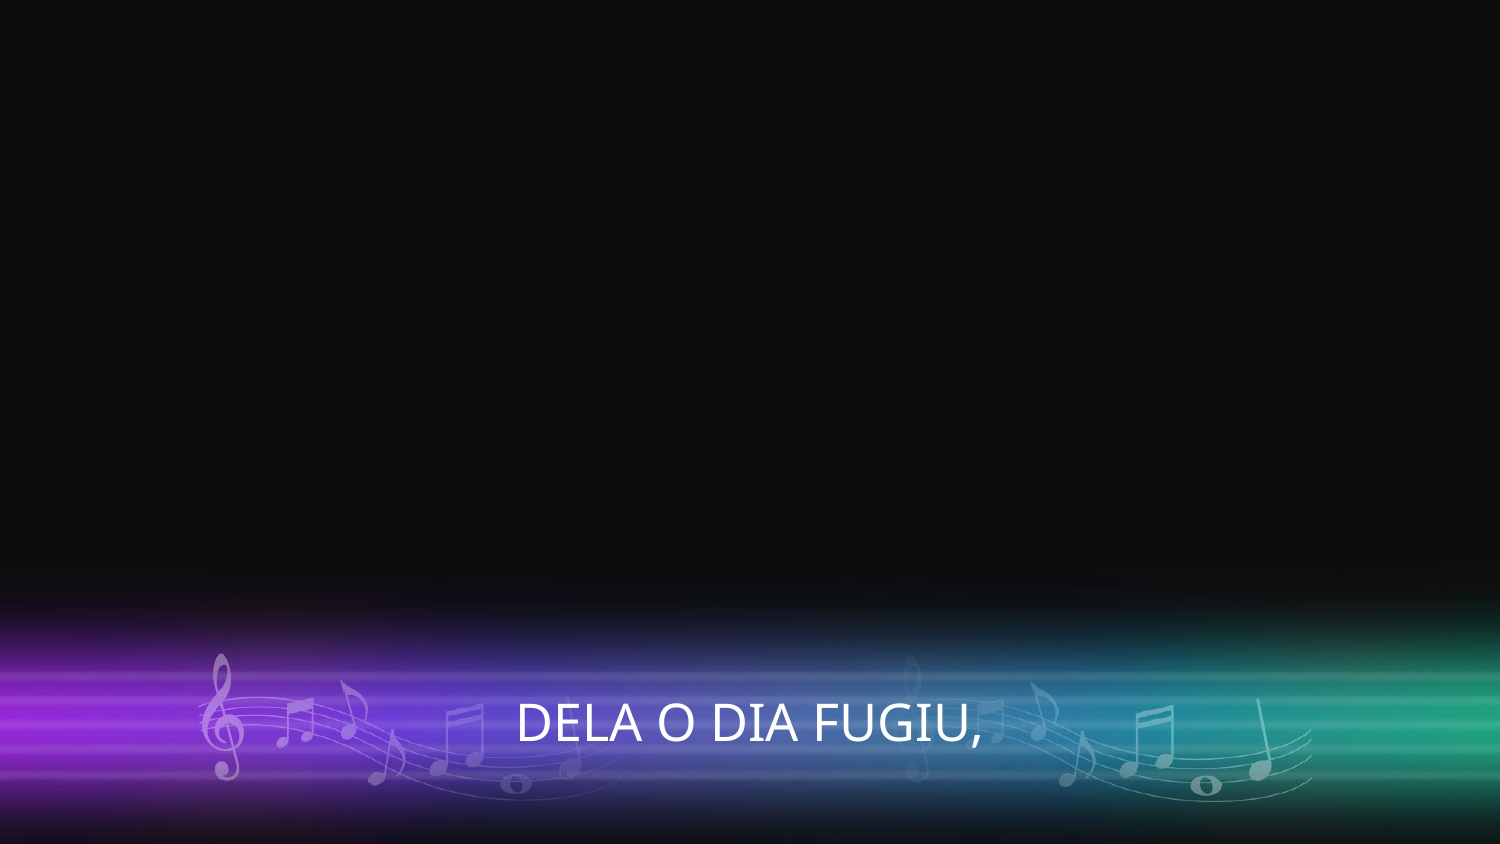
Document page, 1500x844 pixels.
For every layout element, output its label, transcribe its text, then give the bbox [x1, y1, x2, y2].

text_box DELA O DIA FUGIU, [374, 682, 1125, 760]
picture [0, 0, 1500, 844]
